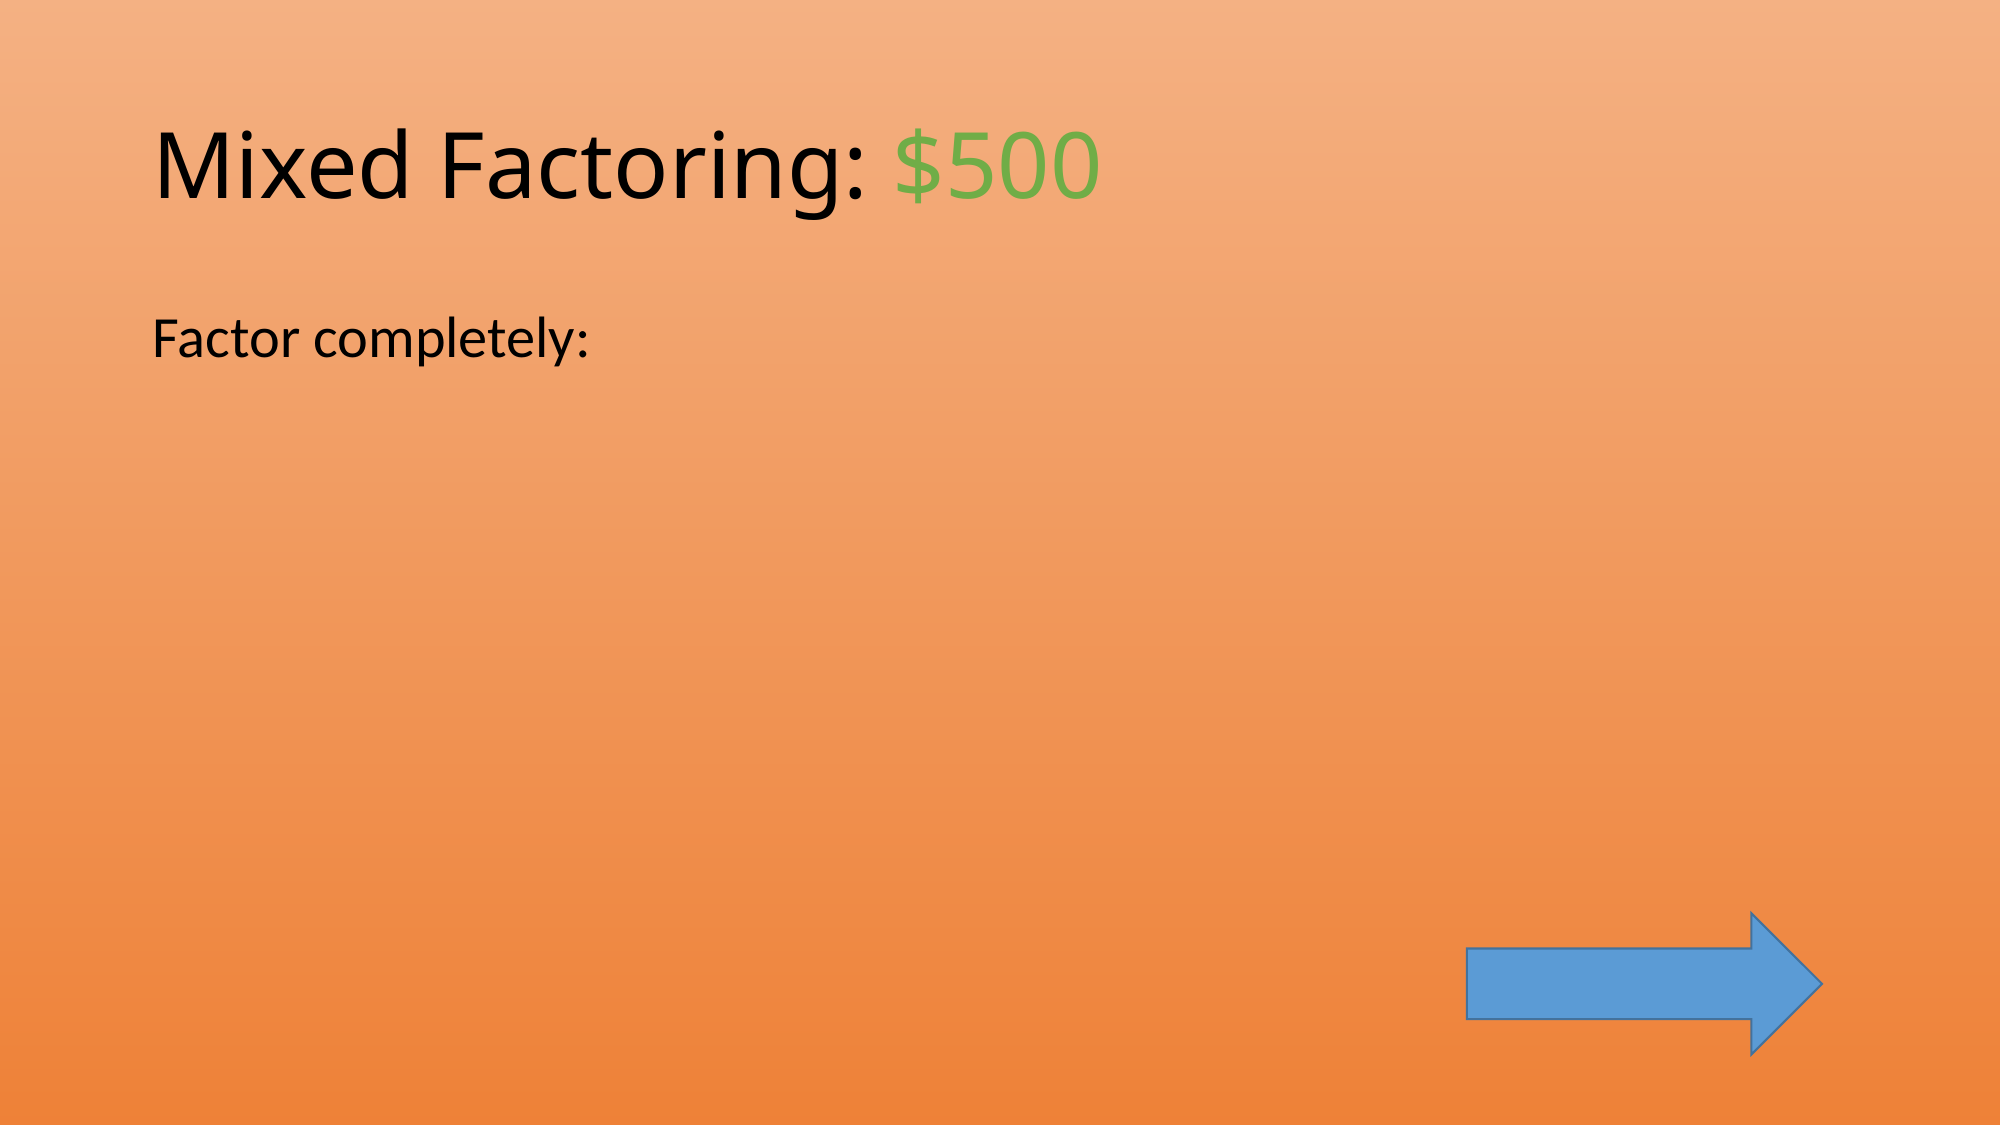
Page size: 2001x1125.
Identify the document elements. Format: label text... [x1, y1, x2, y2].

text_box [1465, 910, 1824, 1057]
title Mixed Factoring: $500 [137, 59, 1863, 278]
